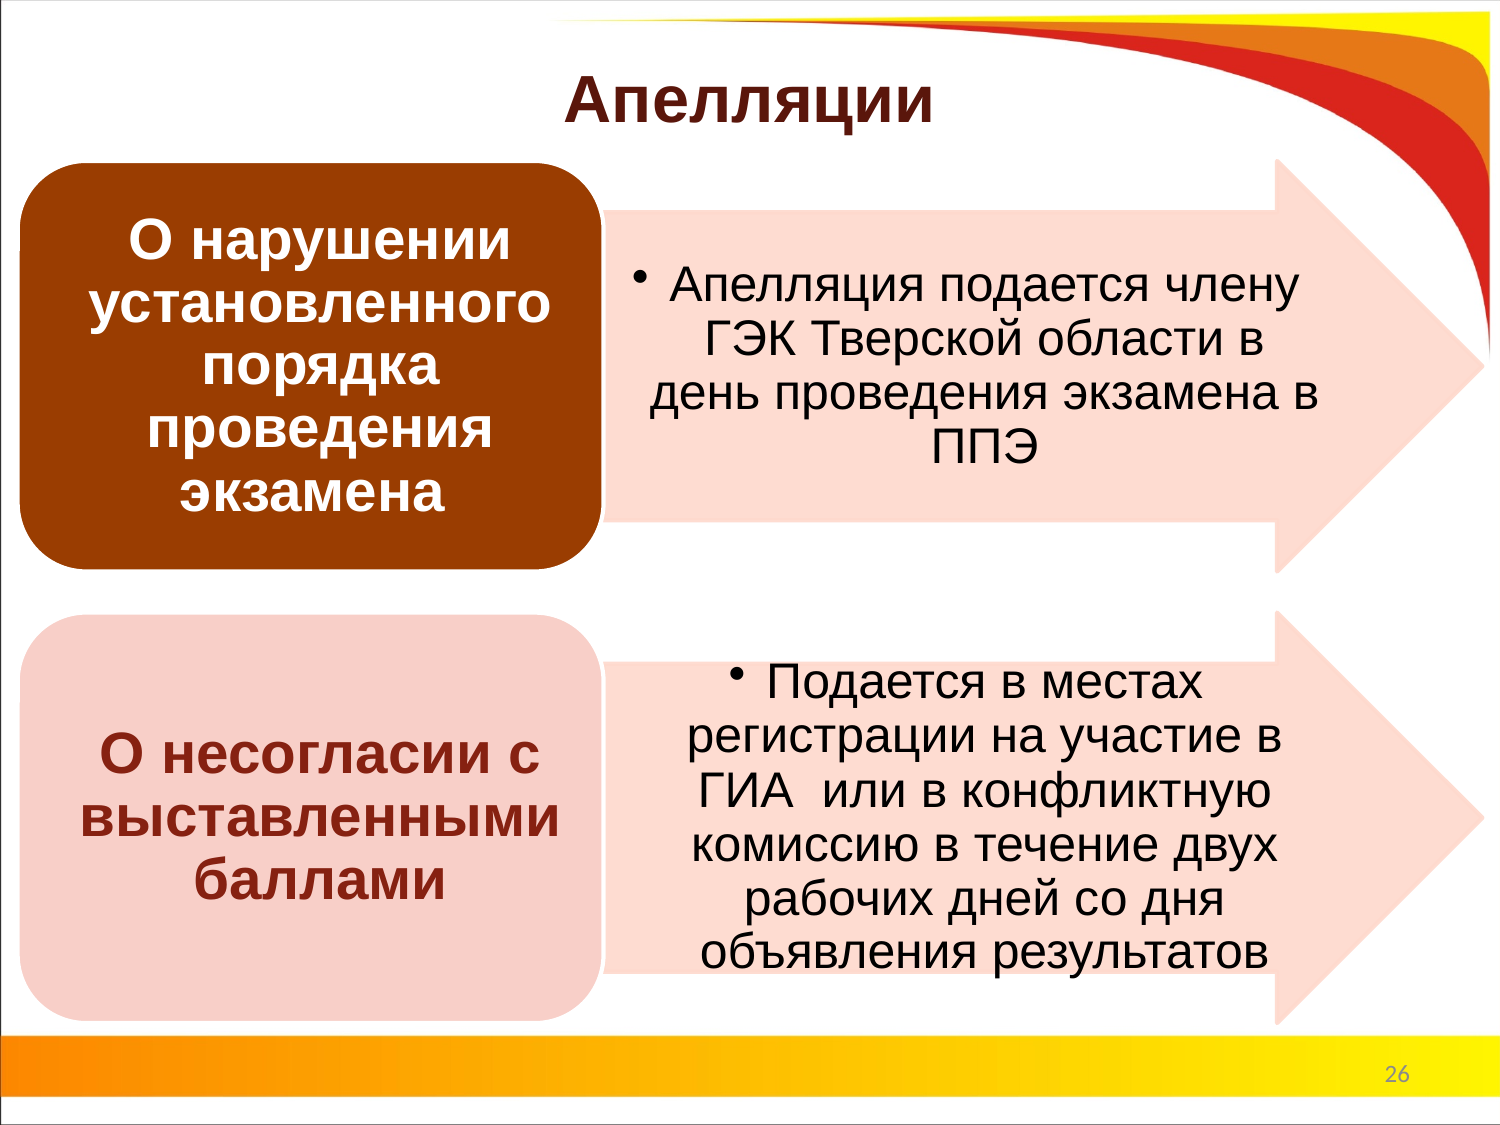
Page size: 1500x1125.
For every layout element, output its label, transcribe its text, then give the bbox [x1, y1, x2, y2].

title Апелляции [75, 42, 1425, 149]
slide_number 26 [1074, 1042, 1425, 1103]
picture [0, 0, 1500, 1125]
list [17, 160, 1483, 1024]
